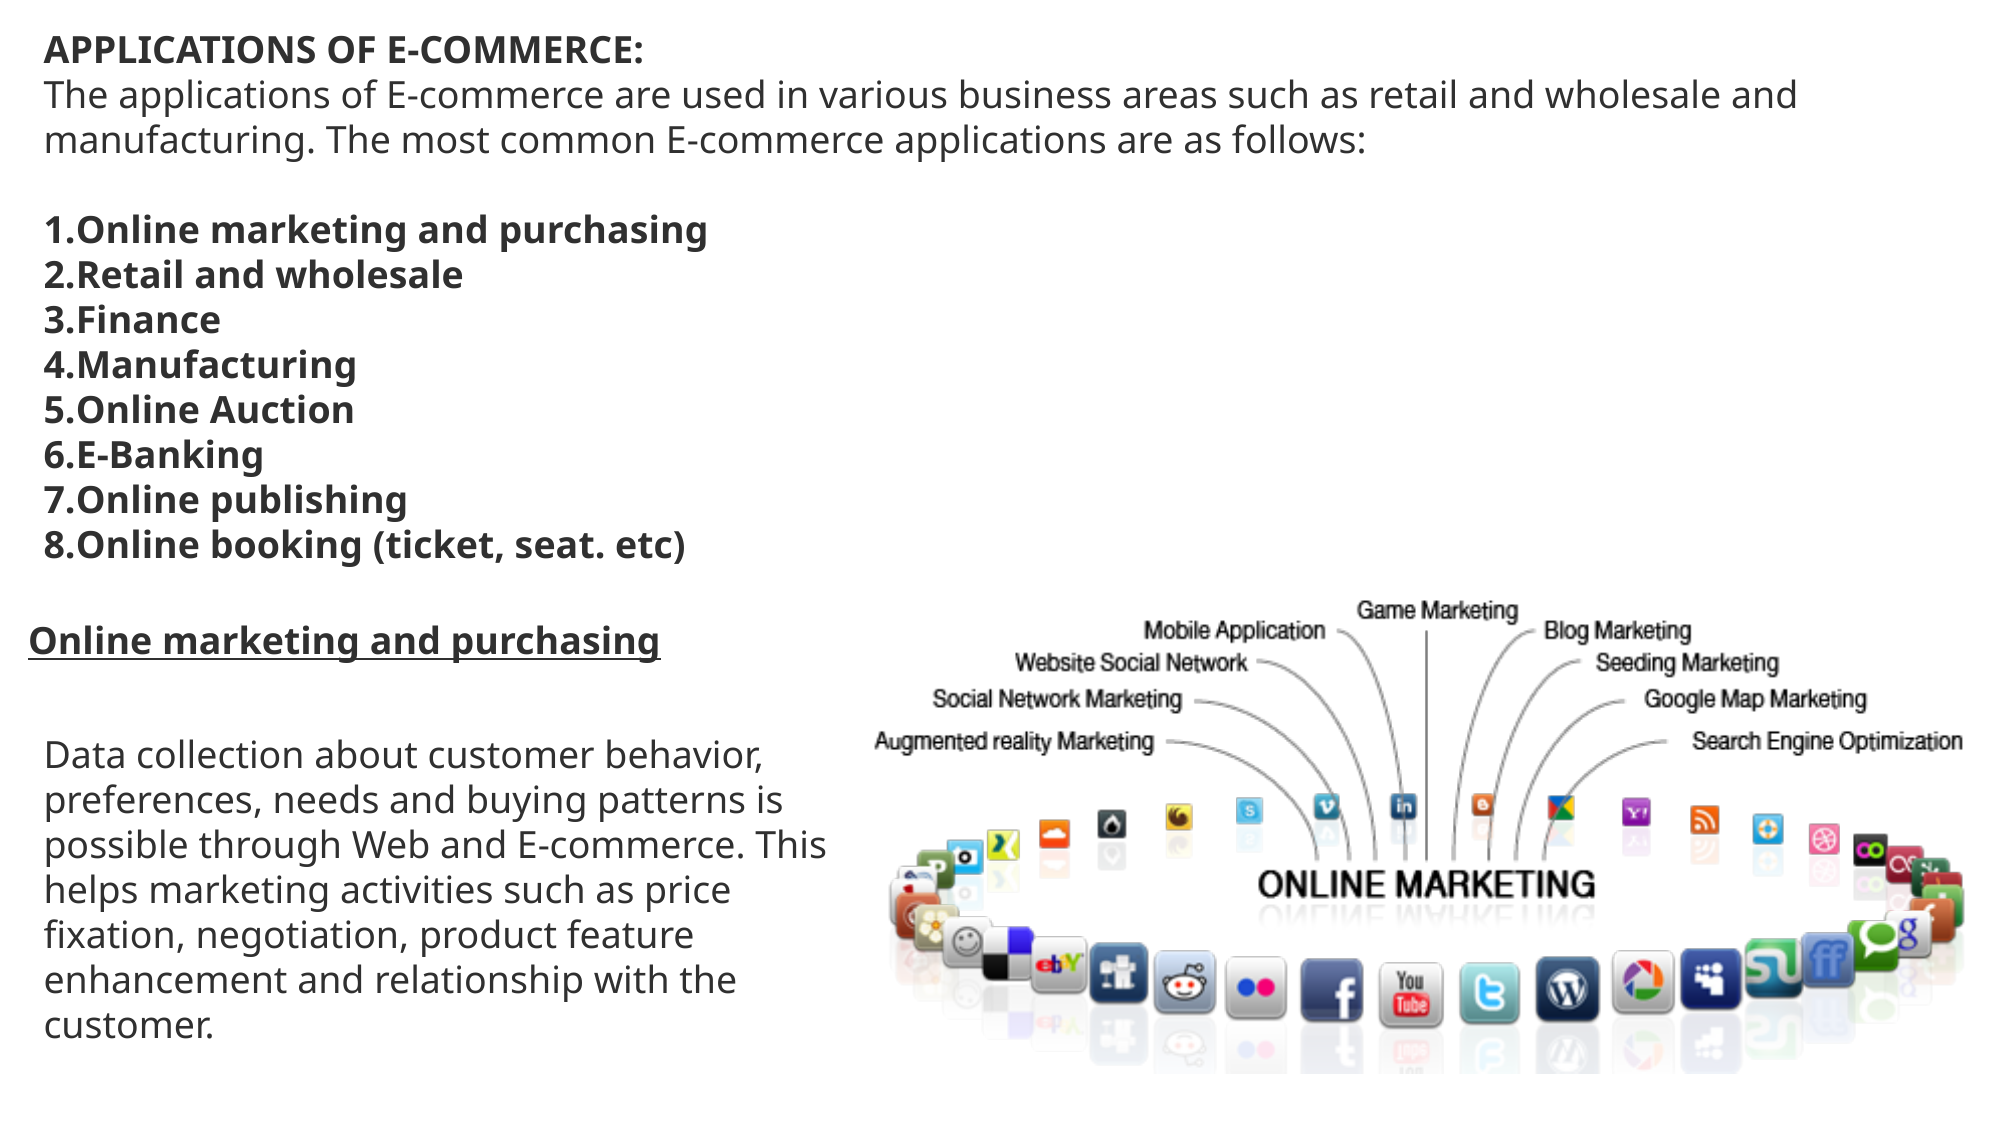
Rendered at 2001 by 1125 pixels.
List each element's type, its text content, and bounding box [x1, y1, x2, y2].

text_box Data collection about customer behavior, preferences, needs and buying patterns is possible through Web and E-commerce. This helps marketing activities such as price fixation, negotiation, product feature enhancement and relationship with the customer. [28, 723, 805, 1054]
text_box APPLICATIONS OF E-COMMERCE: The applications of E-commerce are used in various business areas such as retail and wholesale and manufacturing. The most common E-commerce applications are as follows: Online marketing and purchasing Retail and wholesale Finance Manufacturing Online Auction E-Banking Online publishing Online booking (ticket, seat. etc) [28, 18, 1870, 574]
text_box Online marketing and purchasing [13, 609, 677, 670]
picture [805, 579, 2000, 1074]
